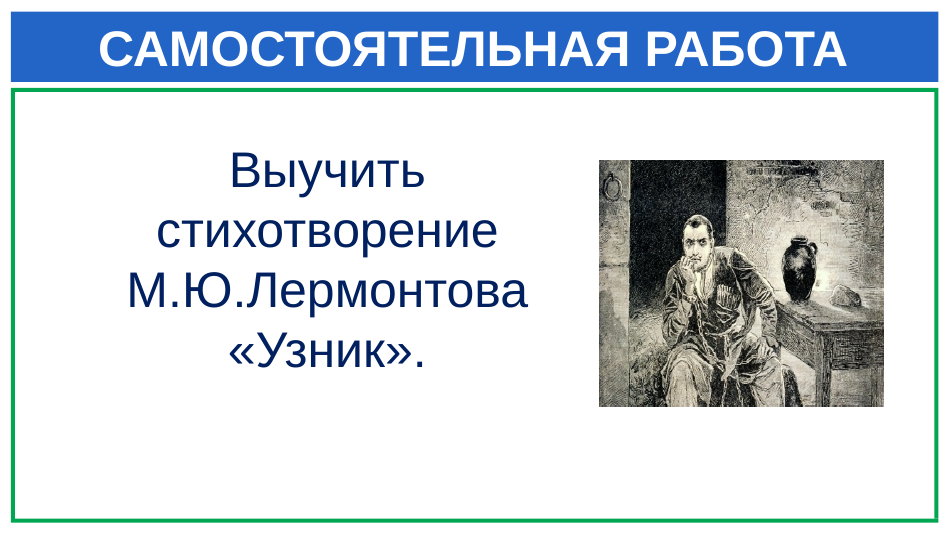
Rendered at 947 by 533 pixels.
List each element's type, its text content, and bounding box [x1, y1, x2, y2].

picture [599, 160, 884, 407]
list Выучить стихотворение М.Ю.Лермонтова «Узник». [63, 137, 592, 441]
title САМОСТОЯТЕЛЬНАЯ РАБОТА [49, 16, 897, 78]
